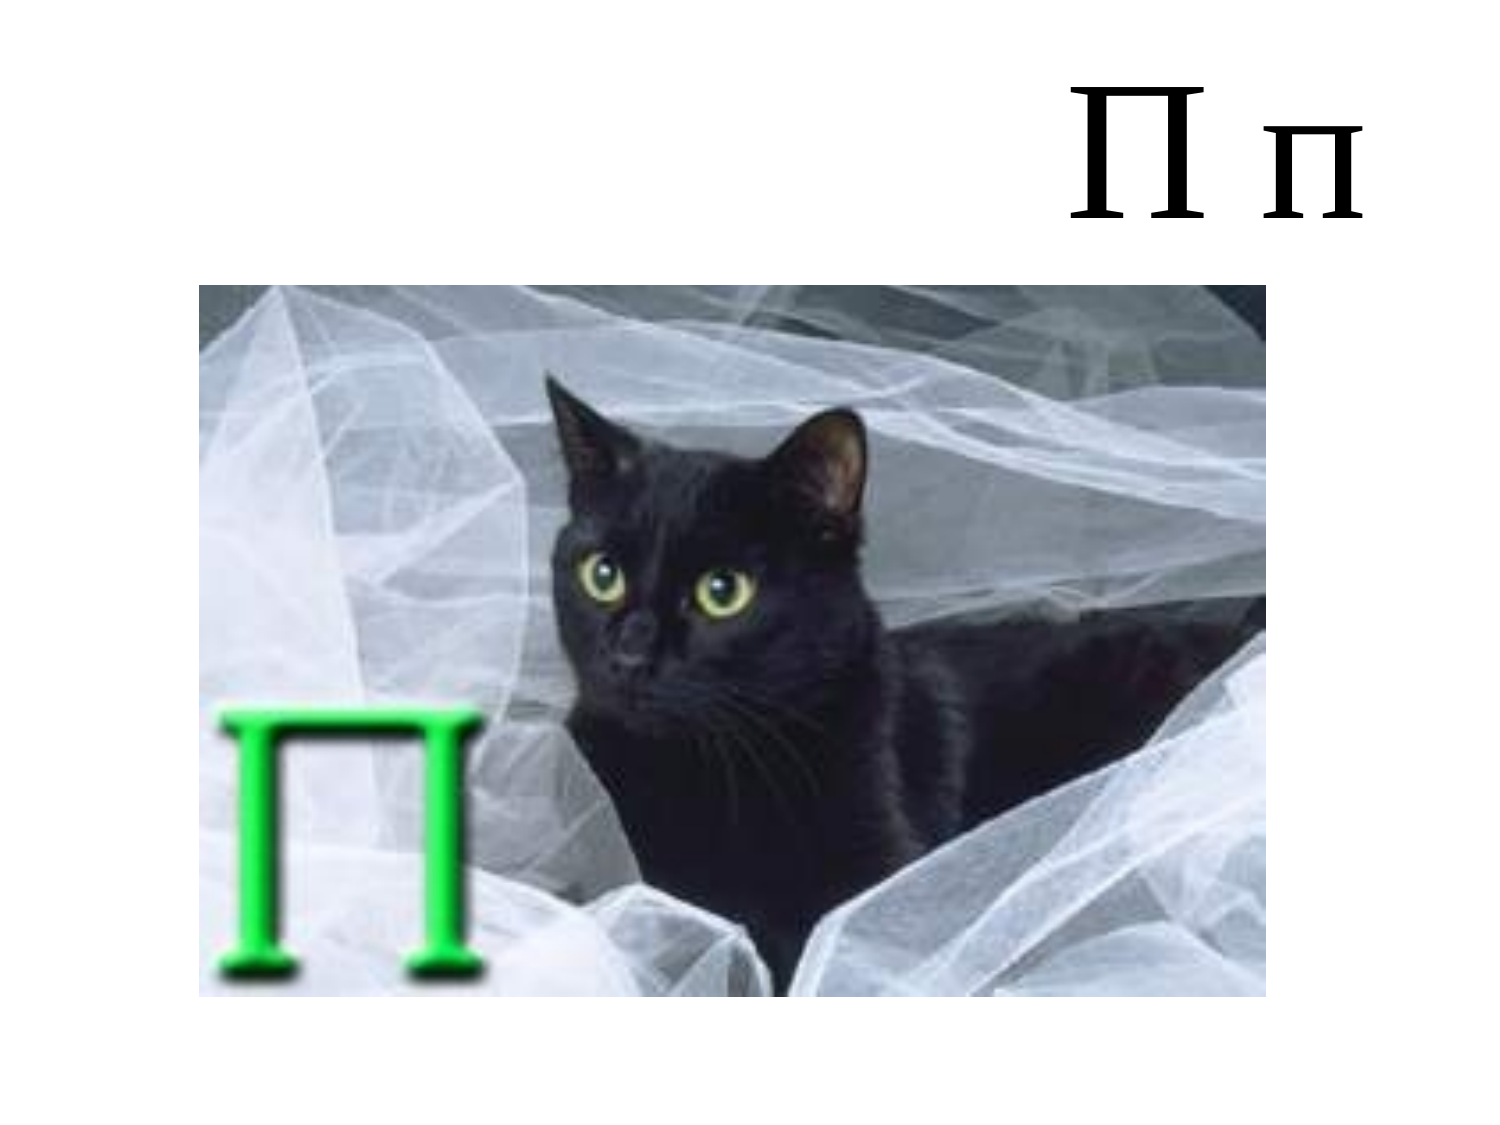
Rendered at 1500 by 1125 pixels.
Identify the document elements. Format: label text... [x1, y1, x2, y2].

title П п [1007, 45, 1425, 233]
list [198, 284, 1266, 997]
